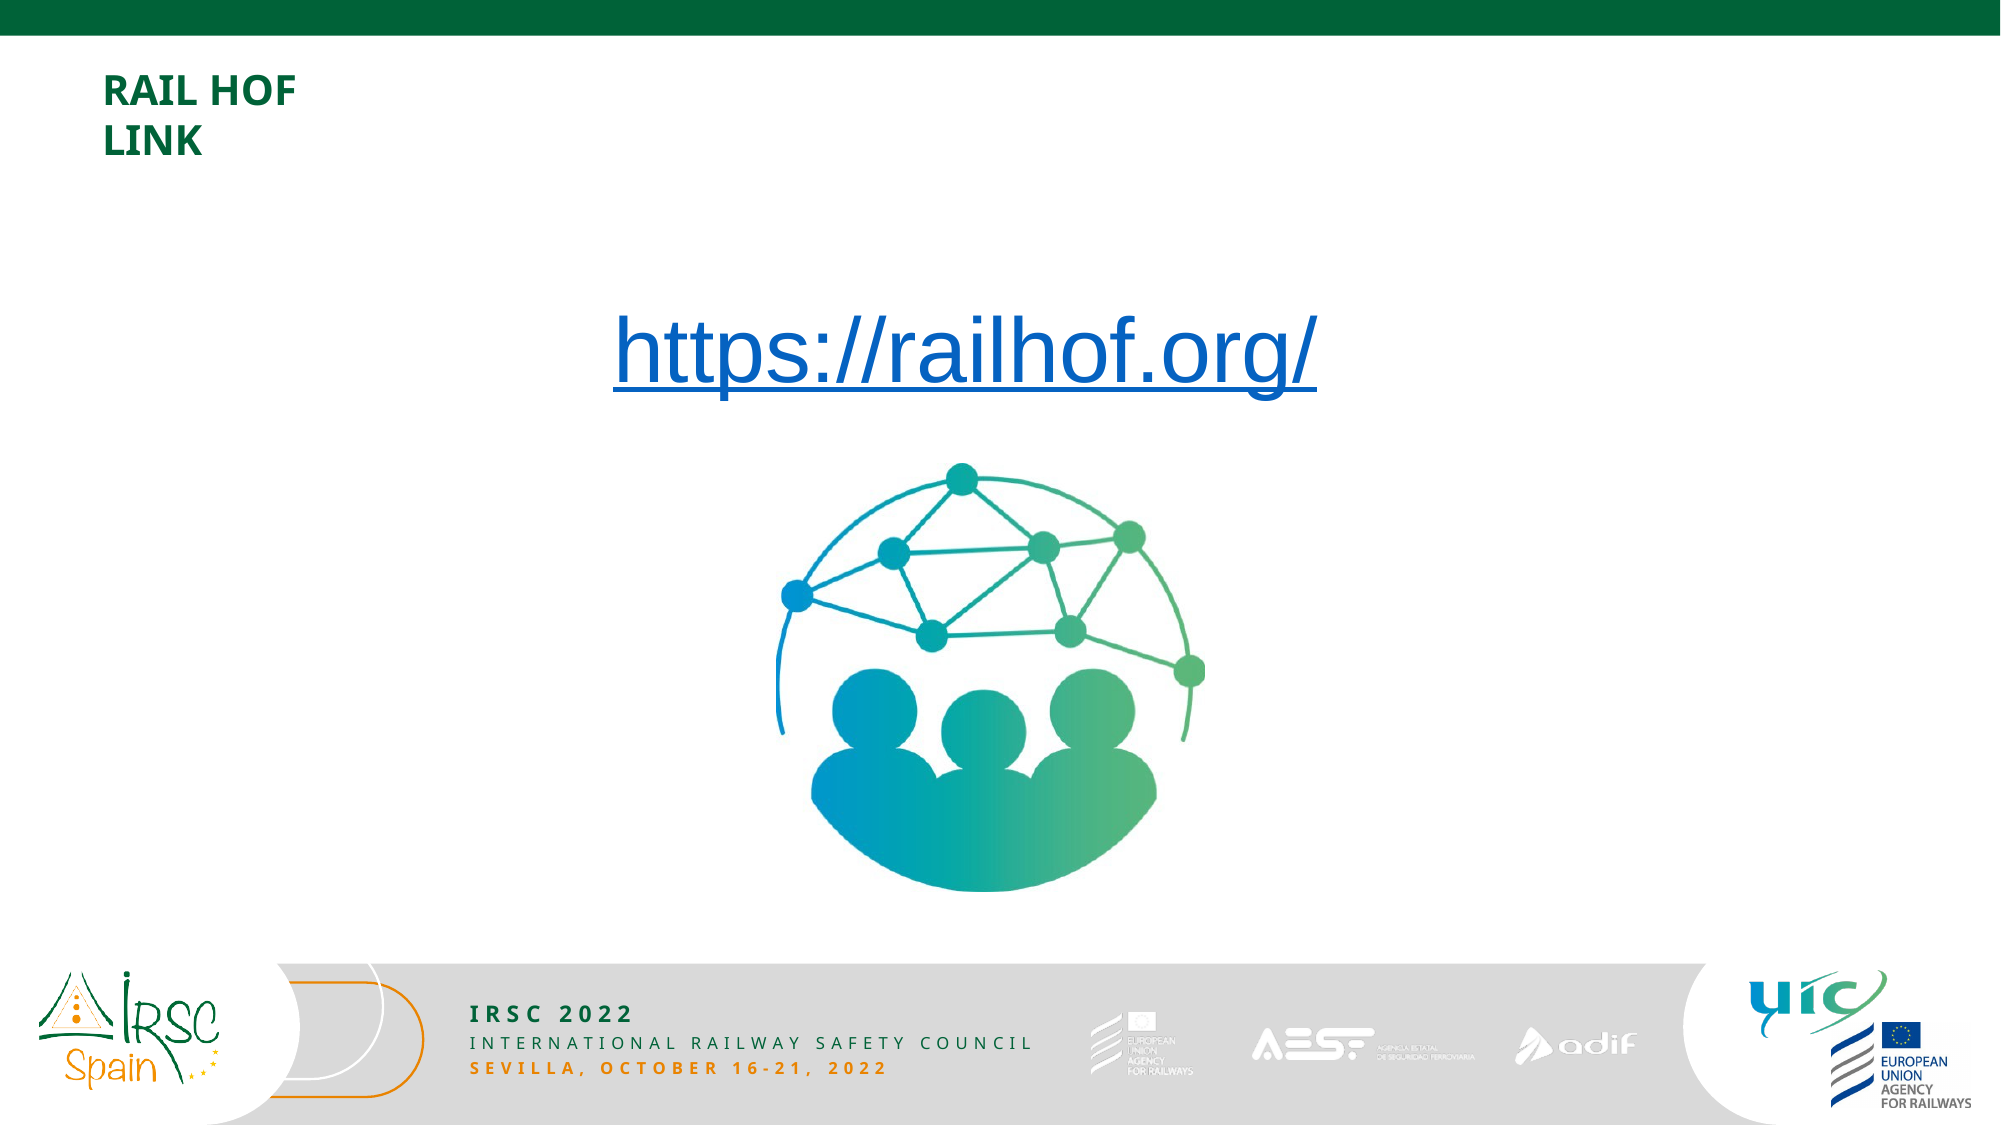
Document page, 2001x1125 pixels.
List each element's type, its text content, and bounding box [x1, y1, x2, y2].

picture [1252, 1028, 1475, 1060]
picture [1091, 1012, 1193, 1075]
text_box https://railhof.org/ [611, 288, 1325, 401]
text_box RAIL HOF LINK [100, 61, 407, 164]
picture [1515, 1027, 1637, 1065]
picture [776, 463, 1205, 892]
picture [1749, 970, 1971, 1108]
picture [39, 971, 219, 1090]
text_box I R S C 2 0 2 2 I N T E R N A T I O N A L R A I L W A Y S A F E T Y C O U N C I L S E V I L L A , O C T O B E R 1 6 - 2 1 , 2 0 2 2 [467, 995, 1031, 1078]
